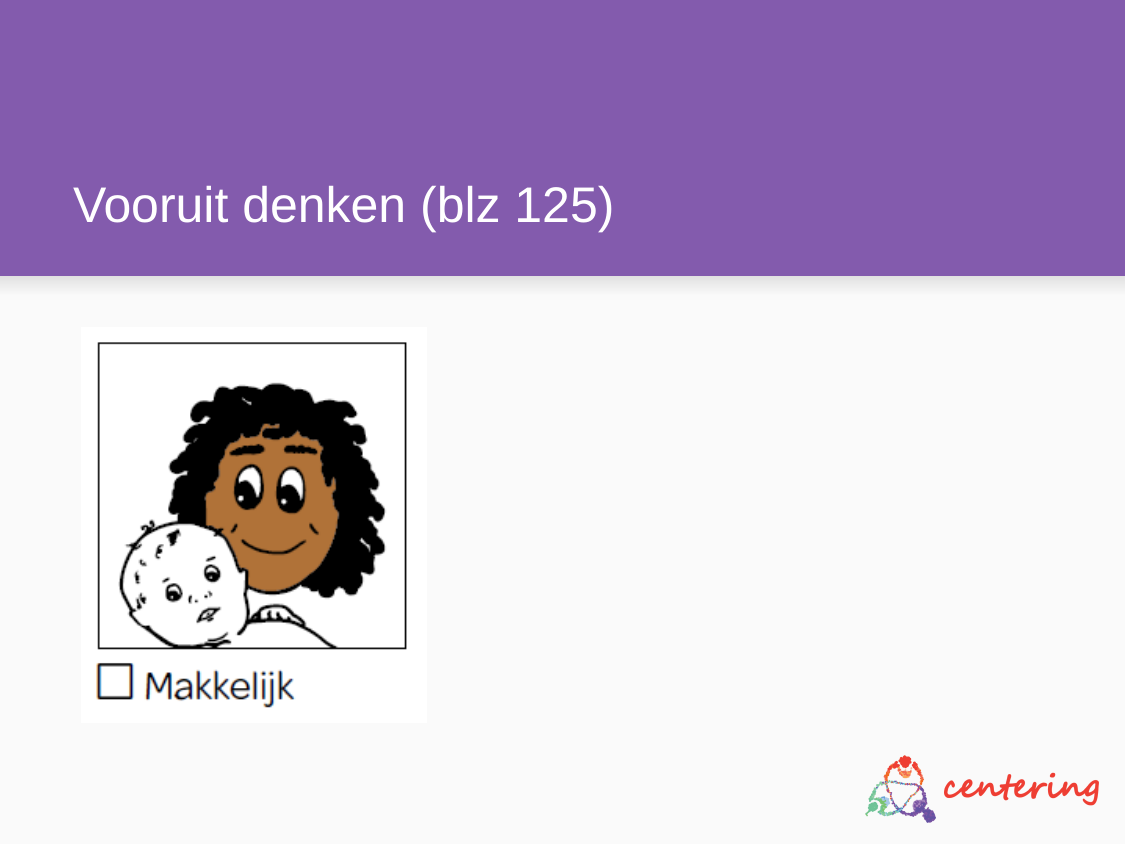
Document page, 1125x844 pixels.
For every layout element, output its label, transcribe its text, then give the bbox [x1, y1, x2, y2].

picture [81, 326, 427, 723]
picture [865, 755, 1099, 823]
title Vooruit denken (blz 125) [58, 121, 1070, 248]
